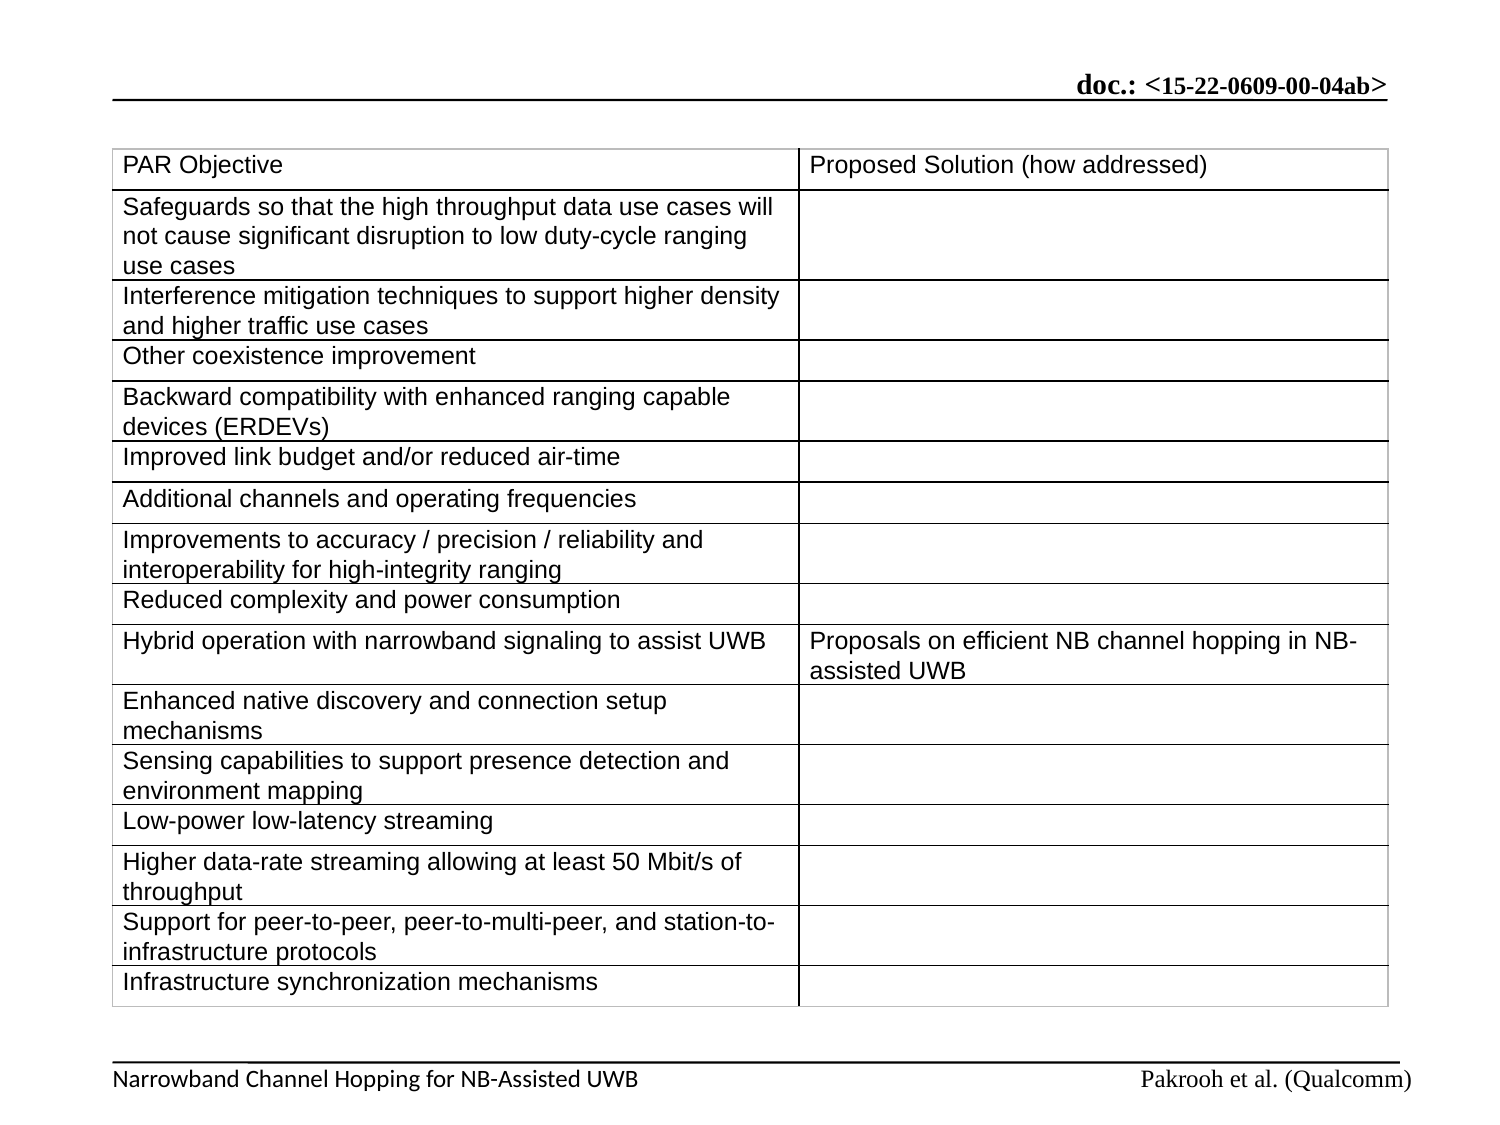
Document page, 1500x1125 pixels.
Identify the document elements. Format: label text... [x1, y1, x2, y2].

table_cell [800, 341, 1387, 380]
table_cell Low-power low-latency streaming [113, 805, 798, 845]
table_cell [800, 191, 1387, 279]
table_cell [800, 281, 1387, 339]
table_cell [800, 442, 1387, 481]
table_cell Infrastructure synchronization mechanisms [113, 966, 798, 1006]
table_header Proposed Solution (how addressed) [800, 150, 1387, 189]
table_cell [800, 382, 1387, 440]
table_cell [800, 846, 1387, 905]
table_cell Sensing capabilities to support presence detection and environment mapping [113, 745, 798, 804]
footer Pakrooh et al. (Qualcomm) [900, 1062, 1413, 1093]
table_cell Interference mitigation techniques to support higher density and higher traffic use cases [113, 281, 798, 339]
table_cell Higher data-rate streaming allowing at least 50 Mbit/s of throughput [113, 846, 798, 905]
table_cell [800, 906, 1387, 965]
table_cell [800, 966, 1387, 1006]
table_cell [800, 745, 1387, 804]
table_cell Hybrid operation with narrowband signaling to assist UWB [113, 625, 798, 684]
table_cell Other coexistence improvement [113, 341, 798, 380]
table_cell Proposals on efficient NB channel hopping in NB-assisted UWB [800, 625, 1387, 684]
table_cell Reduced complexity and power consumption [113, 584, 798, 624]
table_cell [800, 524, 1387, 583]
table_cell [800, 685, 1387, 744]
table_header PAR Objective [113, 150, 798, 189]
table_cell Improved link budget and/or reduced air-time [113, 442, 798, 481]
table_cell Safeguards so that the high throughput data use cases will not cause significant disruption to low duty-cycle ranging use cases [113, 191, 798, 279]
table_cell Enhanced native discovery and connection setup mechanisms [113, 685, 798, 744]
table_cell Support for peer-to-peer, peer-to-multi-peer, and station-to-infrastructure protocols [113, 906, 798, 965]
table_cell Improvements to accuracy / precision / reliability and interoperability for high-integrity ranging [113, 524, 798, 583]
table_cell Additional channels and operating frequencies [113, 483, 798, 523]
table_cell [800, 483, 1387, 523]
table_cell [800, 805, 1387, 845]
table_cell [800, 584, 1387, 624]
table_cell Backward compatibility with enhanced ranging capable devices (ERDEVs) [113, 382, 798, 440]
